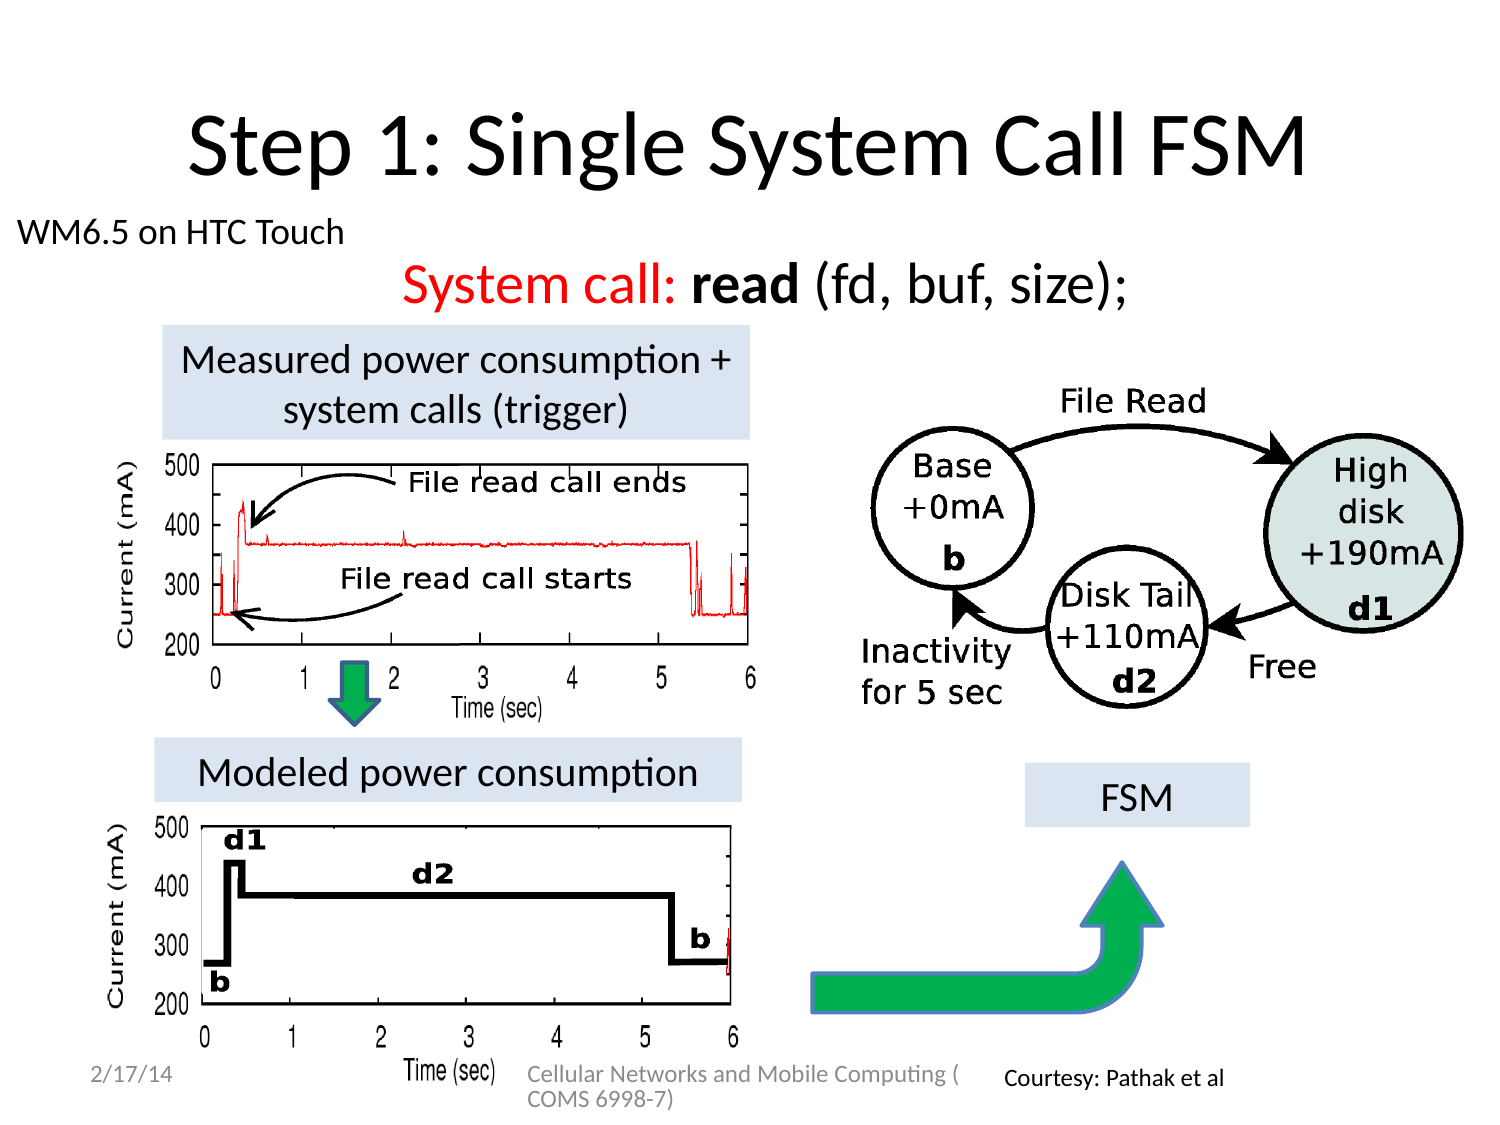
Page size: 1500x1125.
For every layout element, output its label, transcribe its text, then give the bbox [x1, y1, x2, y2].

text_box System call: read (fd, buf, size); [387, 237, 1175, 323]
text_box WM6.5 on HTC Touch [2, 199, 361, 260]
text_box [112, 324, 763, 726]
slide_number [75, 1042, 425, 1103]
text_box Courtesy: Pathak et al [989, 1054, 1240, 1100]
footer Cellular Networks and Mobile Computing (COMS 6998-7) [512, 1042, 988, 1103]
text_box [99, 662, 743, 1088]
title Step 1: Single System Call FSM [75, 45, 1425, 233]
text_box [812, 387, 1467, 1013]
